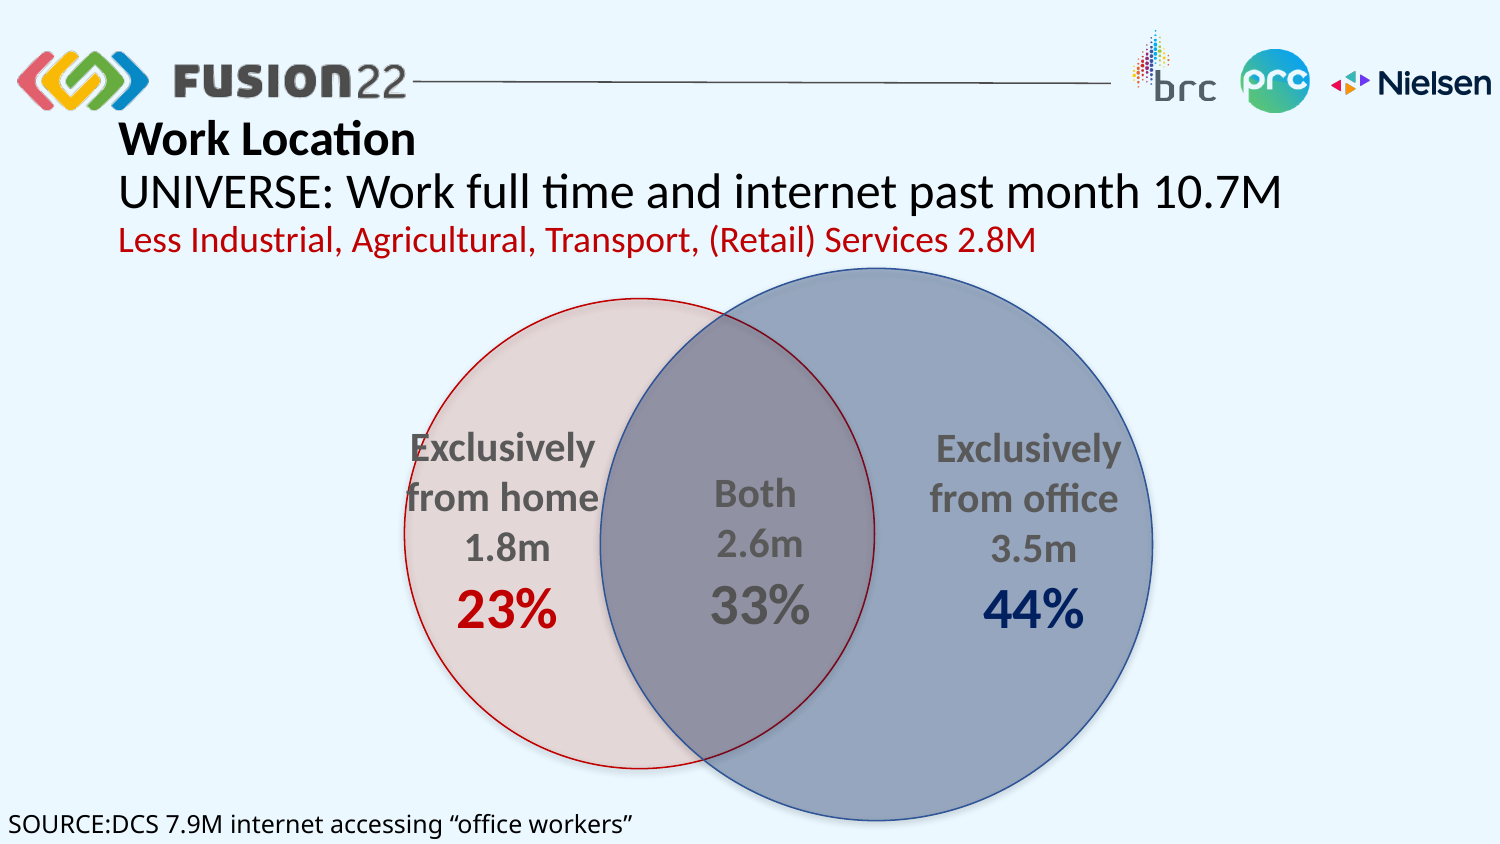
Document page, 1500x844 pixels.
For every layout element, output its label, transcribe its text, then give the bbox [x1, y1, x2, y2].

picture [1230, 37, 1315, 104]
picture [1126, 15, 1219, 104]
text_box Both 2.6m 33% [513, 446, 1008, 707]
text_box [640, 267, 1113, 446]
text_box [477, 705, 695, 770]
text_box Work Location UNIVERSE: Work full time and internet past month 10.7M Less Industrial, Agricultural, Transport, (Retail) Services 2.8M [103, 104, 1397, 254]
text_box [652, 706, 1102, 822]
picture [1329, 71, 1493, 96]
text_box Exclusively from home 1.8m 23% [260, 399, 755, 705]
text_box SOURCE:DCS 7.9M internet accessing “office workers” [0, 793, 743, 844]
text_box Exclusively from office 3.5m 44% [786, 400, 1282, 706]
text_box [445, 297, 721, 399]
picture [12, 42, 412, 121]
